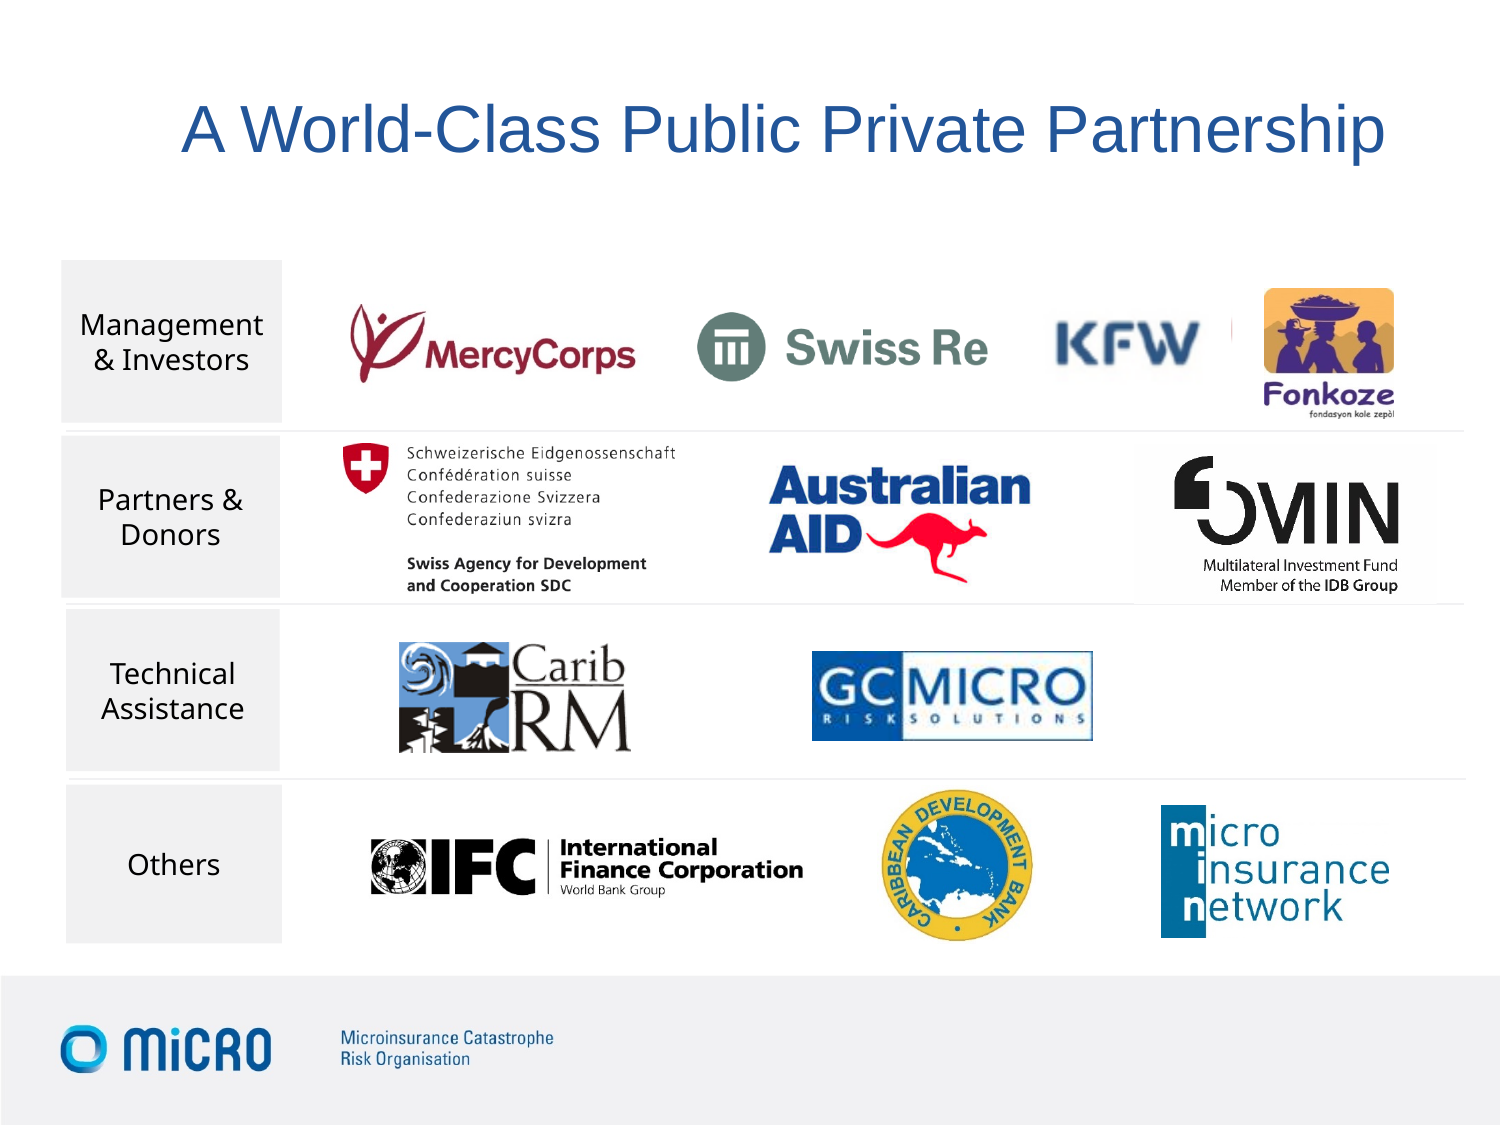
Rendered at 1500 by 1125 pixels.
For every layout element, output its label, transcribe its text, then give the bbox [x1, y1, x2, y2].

title A World-Class Public Private Partnership [108, 0, 1460, 174]
text_box Management & Investors [61, 260, 282, 423]
text_box Partners & Donors [61, 435, 280, 598]
text_box Technical Assistance [66, 610, 280, 772]
text_box Others [66, 784, 282, 944]
picture [0, 0, 1500, 1125]
